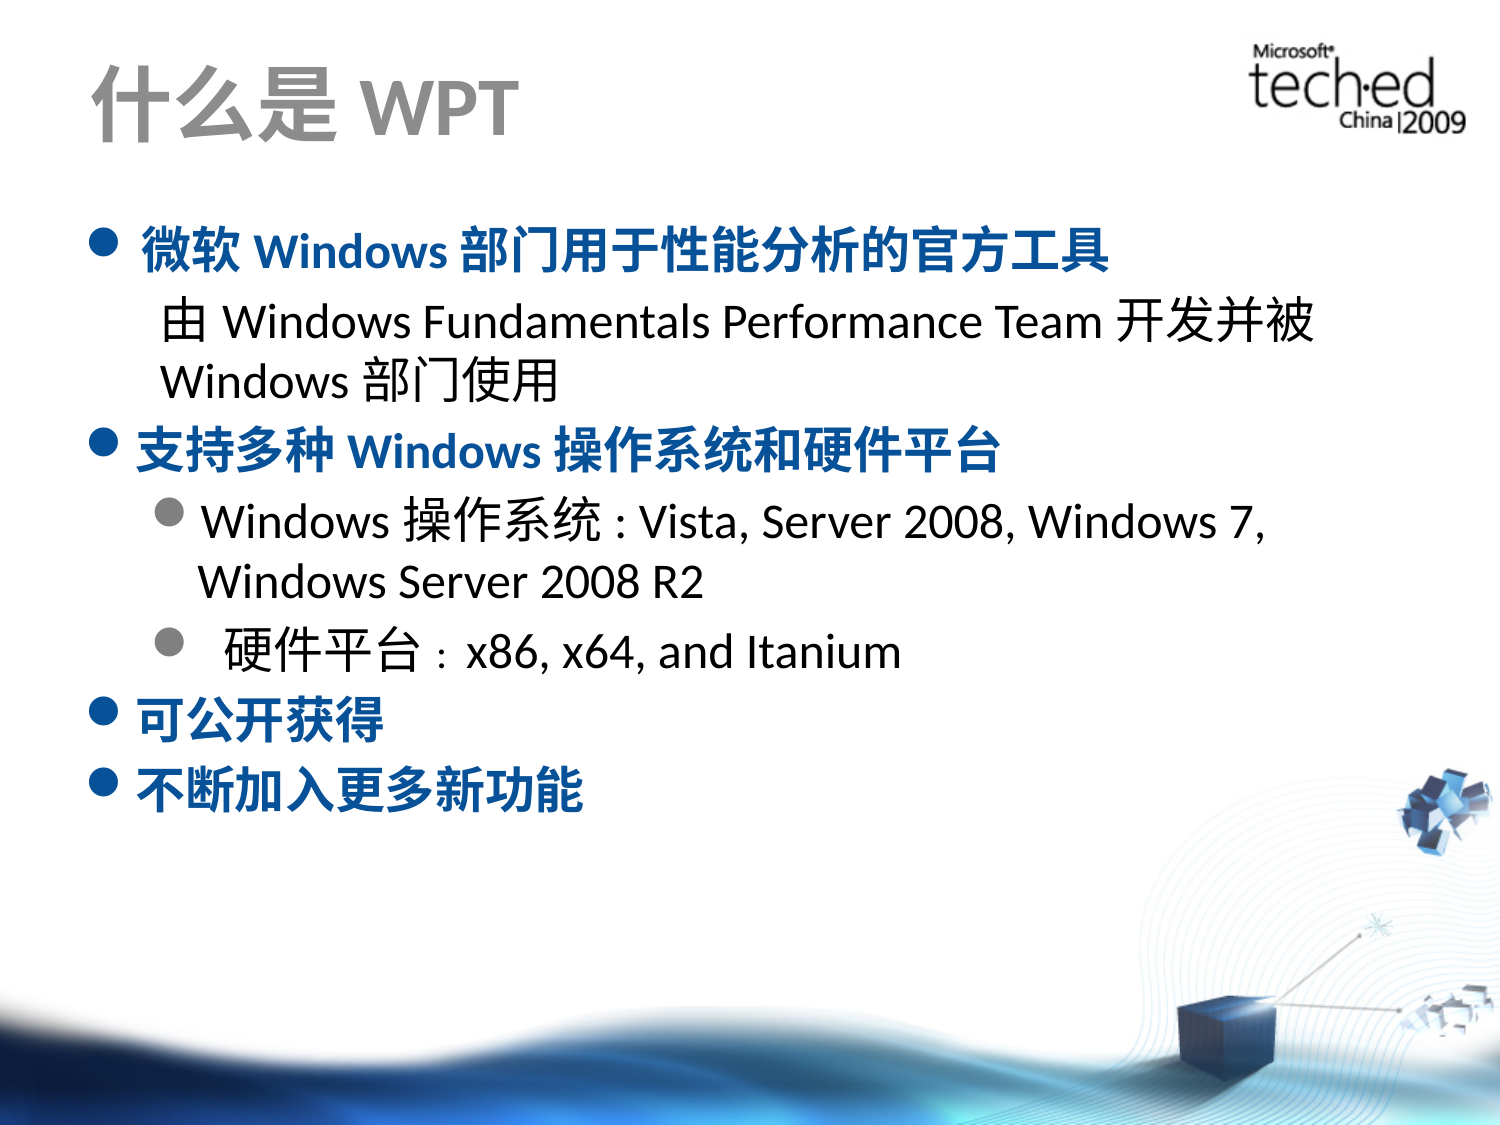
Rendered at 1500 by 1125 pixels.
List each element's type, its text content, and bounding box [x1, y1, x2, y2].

picture [0, 0, 1500, 1125]
list 微软Windows部门用于性能分析的官方工具 由Windows Fundamentals Performance Team开发并被Windows部门使用 支持多种Windows操作系统和硬件平台 Windows操作系统: Vista, Server 2008, Windows 7, Windows Server 2008 R2 硬件平台: x86, x64, and Itanium 可公开获得 不断加入更多新功能 [70, 210, 1421, 954]
title 什么是WPT [75, 45, 1425, 233]
